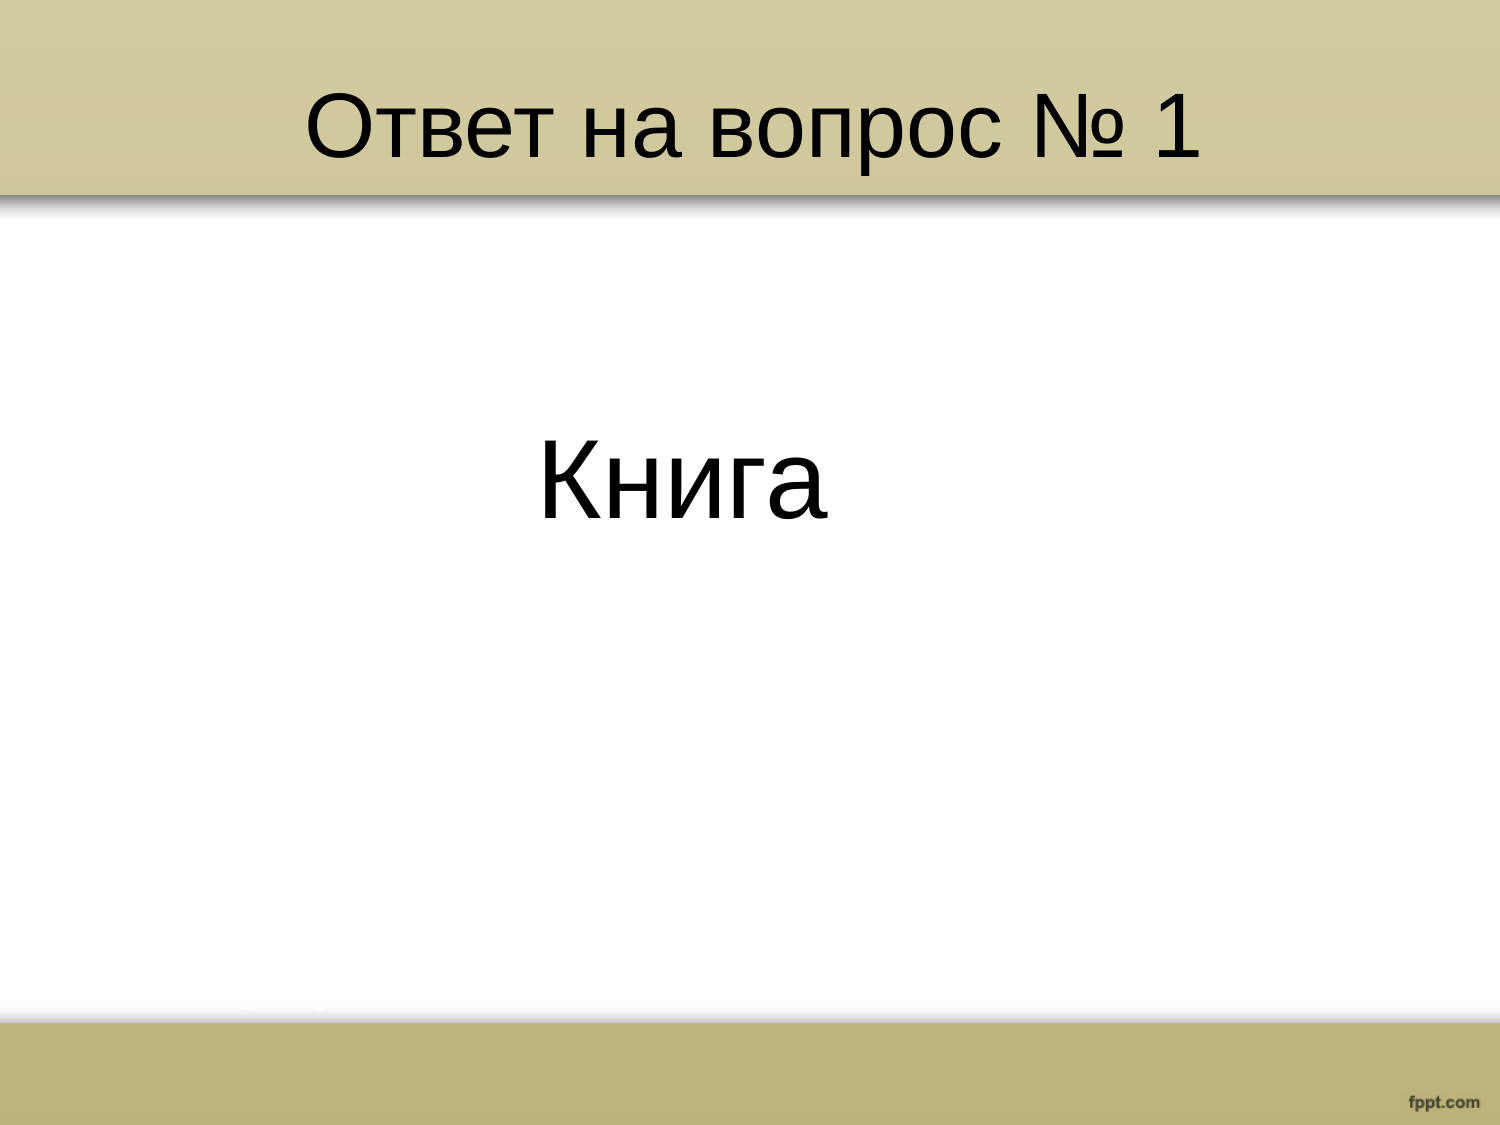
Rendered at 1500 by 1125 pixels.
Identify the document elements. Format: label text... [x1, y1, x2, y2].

picture [0, 0, 1500, 1125]
title Ответ на вопрос № 1 [116, 0, 1393, 242]
subtitle Книга [152, 398, 1276, 926]
